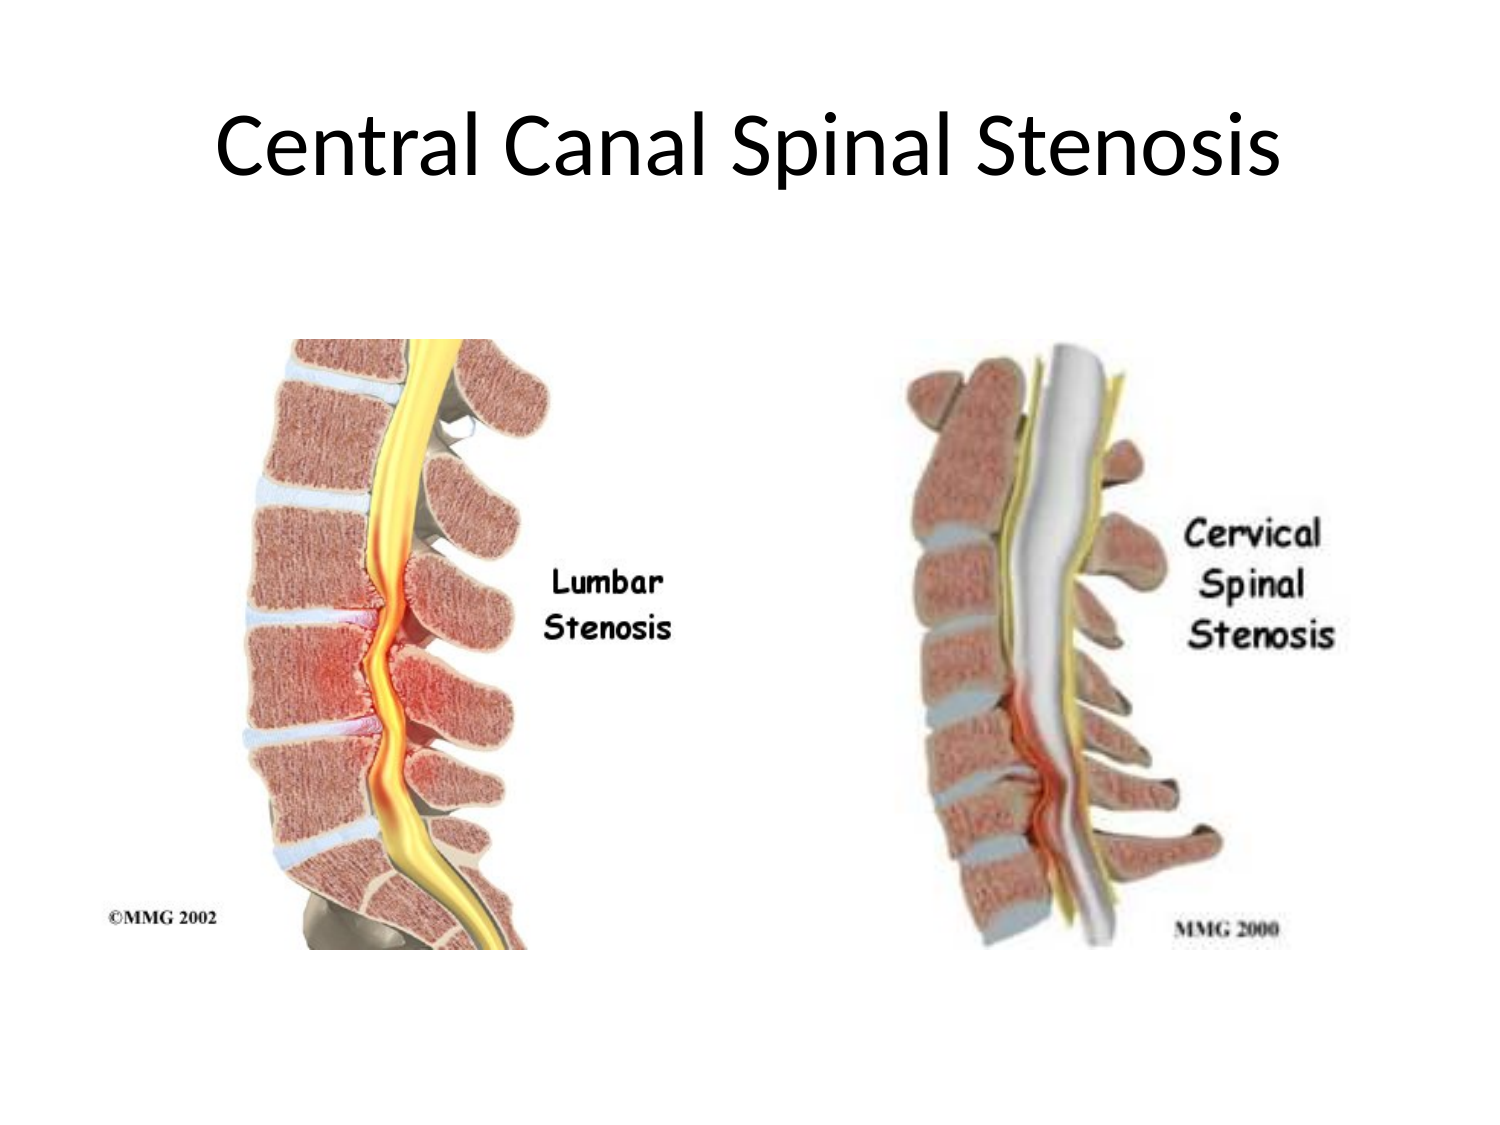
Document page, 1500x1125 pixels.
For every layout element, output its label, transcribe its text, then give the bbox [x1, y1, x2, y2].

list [777, 339, 1388, 951]
title Central Canal Spinal Stenosis [74, 44, 1426, 233]
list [89, 339, 701, 951]
